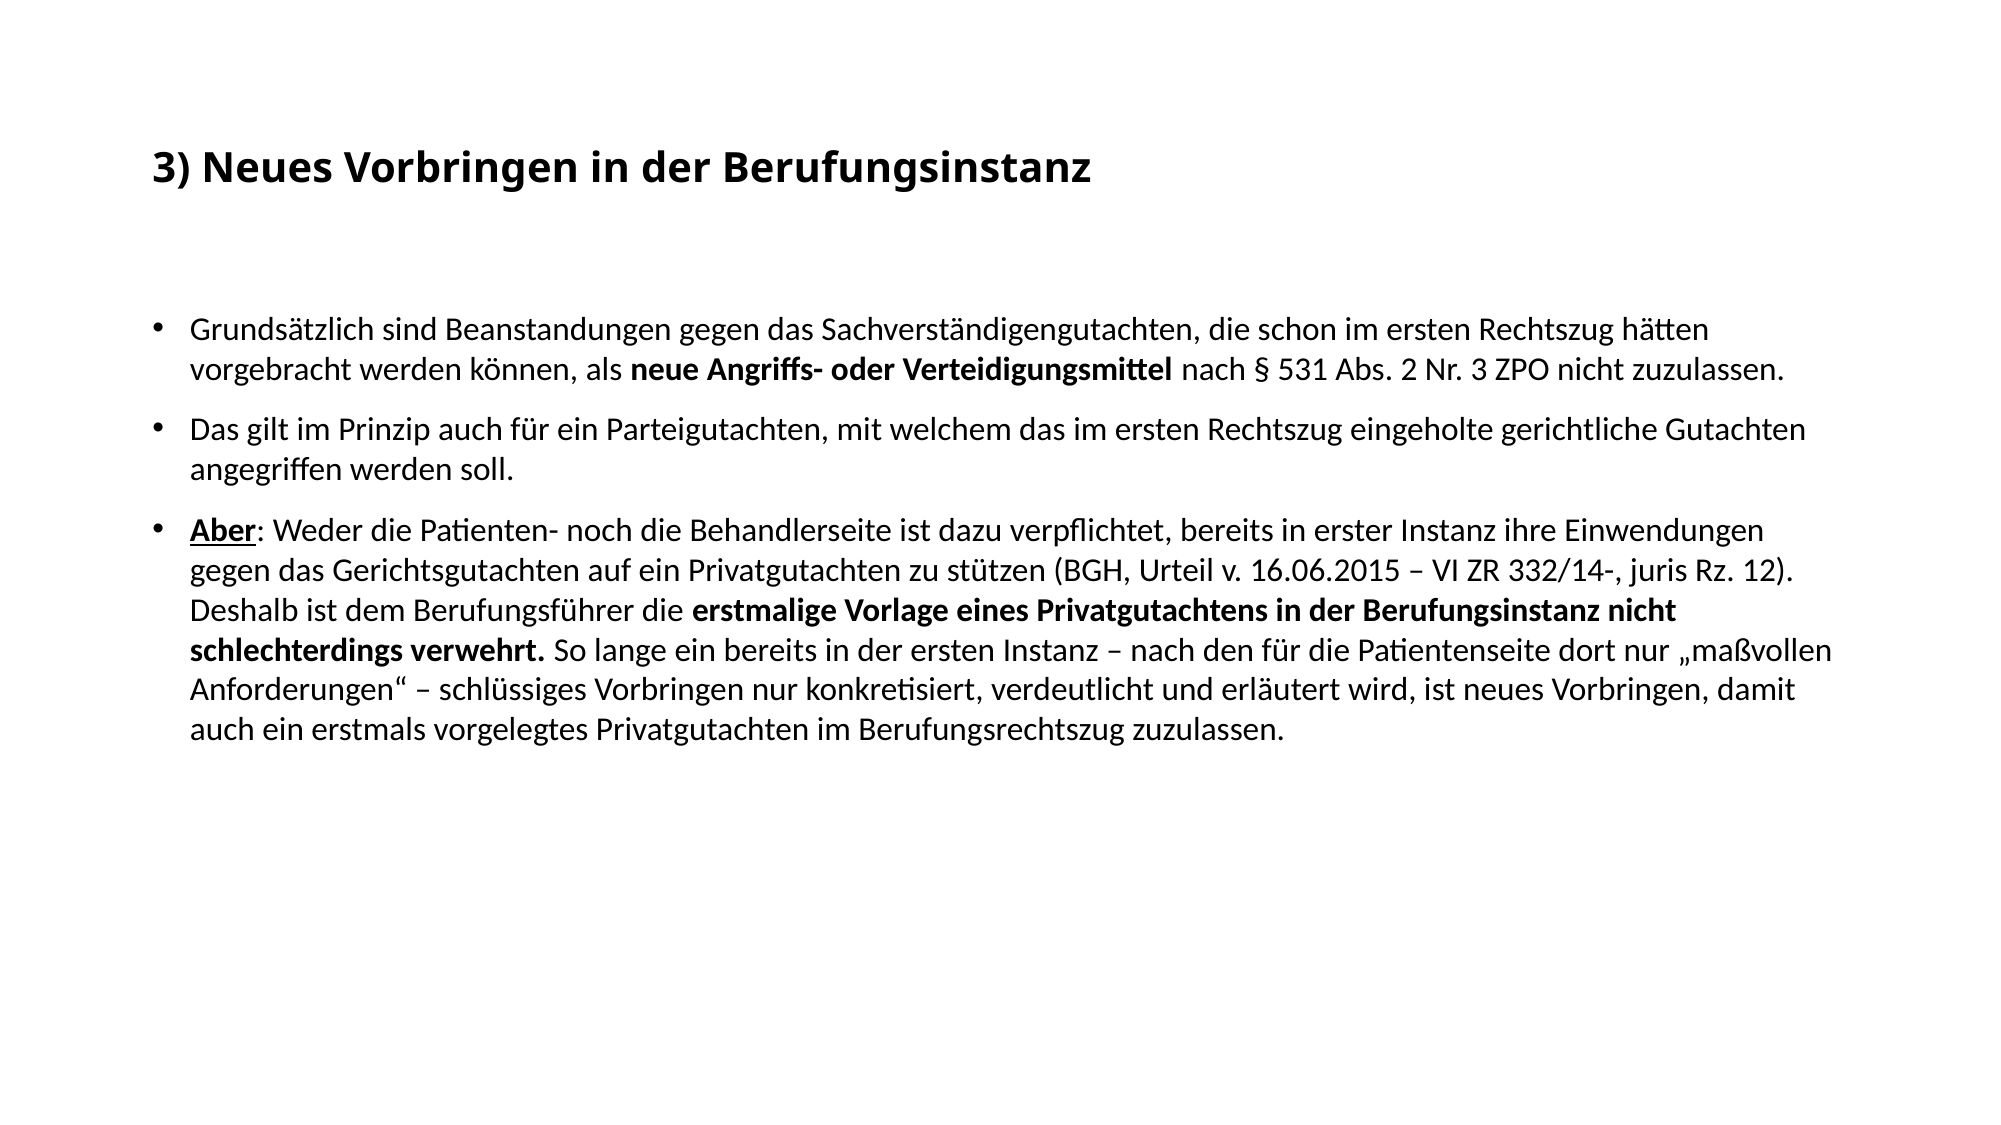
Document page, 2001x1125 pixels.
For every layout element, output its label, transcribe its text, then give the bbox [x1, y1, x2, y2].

list Grundsätzlich sind Beanstandungen gegen das Sachverständigengutachten, die schon im ersten Rechtszug hätten vorgebracht werden können, als neue Angriffs- oder Verteidigungsmittel nach § 531 Abs. 2 Nr. 3 ZPO nicht zuzulassen. Das gilt im Prinzip auch für ein Parteigutachten, mit welchem das im ersten Rechtszug eingeholte gerichtliche Gutachten angegriffen werden soll. Aber: Weder die Patienten- noch die Behandlerseite ist dazu verpflichtet, bereits in erster Instanz ihre Einwendungen gegen das Gerichtsgutachten auf ein Privatgutachten zu stützen (BGH, Urteil v. 16.06.2015 – VI ZR 332/14-, juris Rz. 12). Deshalb ist dem Berufungsführer die erstmalige Vorlage eines Privatgutachtens in der Berufungsinstanz nicht schlechterdings verwehrt. So lange ein bereits in der ersten Instanz – nach den für die Patientenseite dort nur „maßvollen Anforderungen“ – schlüssiges Vorbringen nur konkretisiert, verdeutlicht und erläutert wird, ist neues Vorbringen, damit auch ein erstmals vorgelegtes Privatgutachten im Berufungsrechtszug zuzulassen. [137, 299, 1863, 1014]
title 3) Neues Vorbringen in der Berufungsinstanz [137, 59, 1863, 278]
